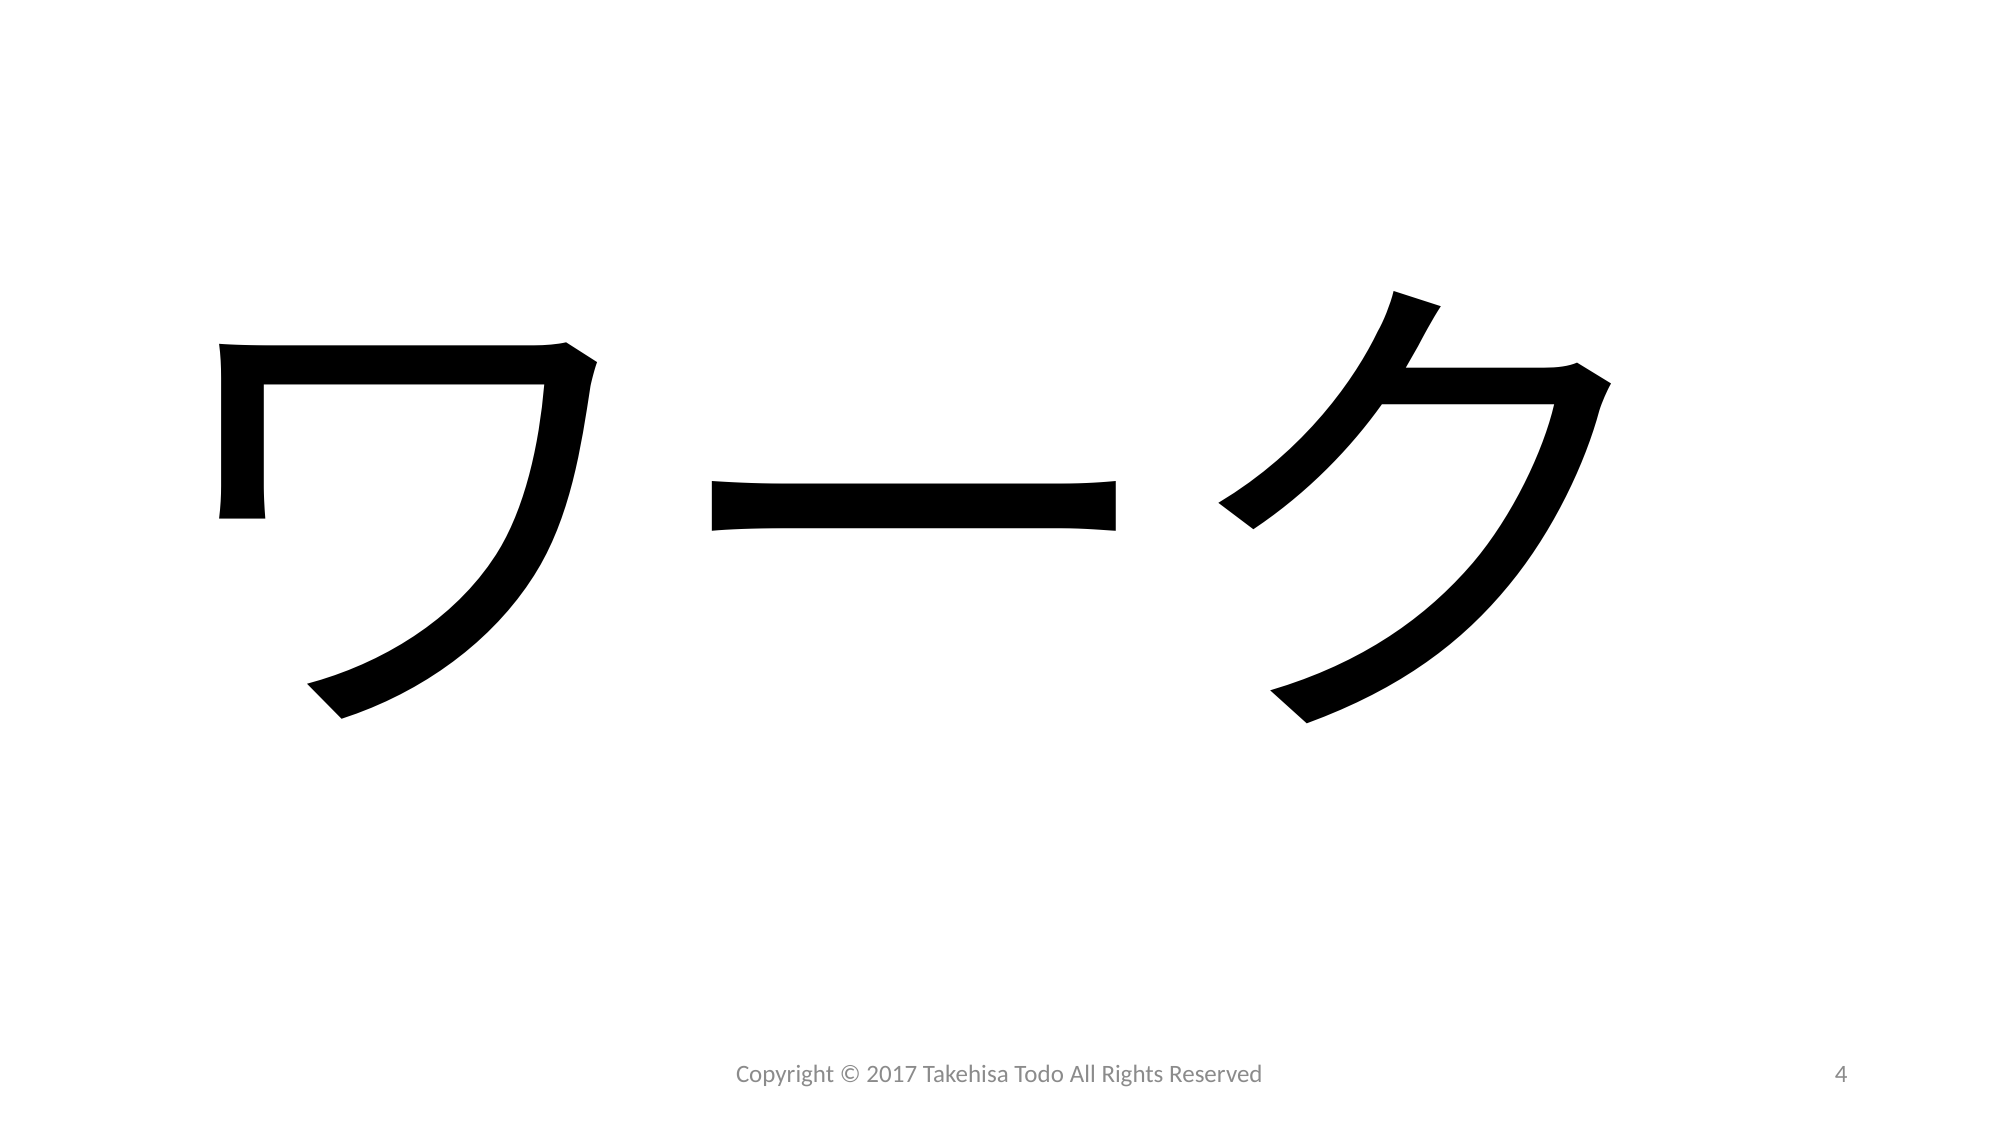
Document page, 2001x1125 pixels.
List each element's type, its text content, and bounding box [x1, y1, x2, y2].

slide_number 4 [1412, 1042, 1863, 1103]
title ワーク [137, 59, 1863, 1014]
footer Copyright © 2017 Takehisa Todo All Rights Reserved [662, 1042, 1338, 1103]
